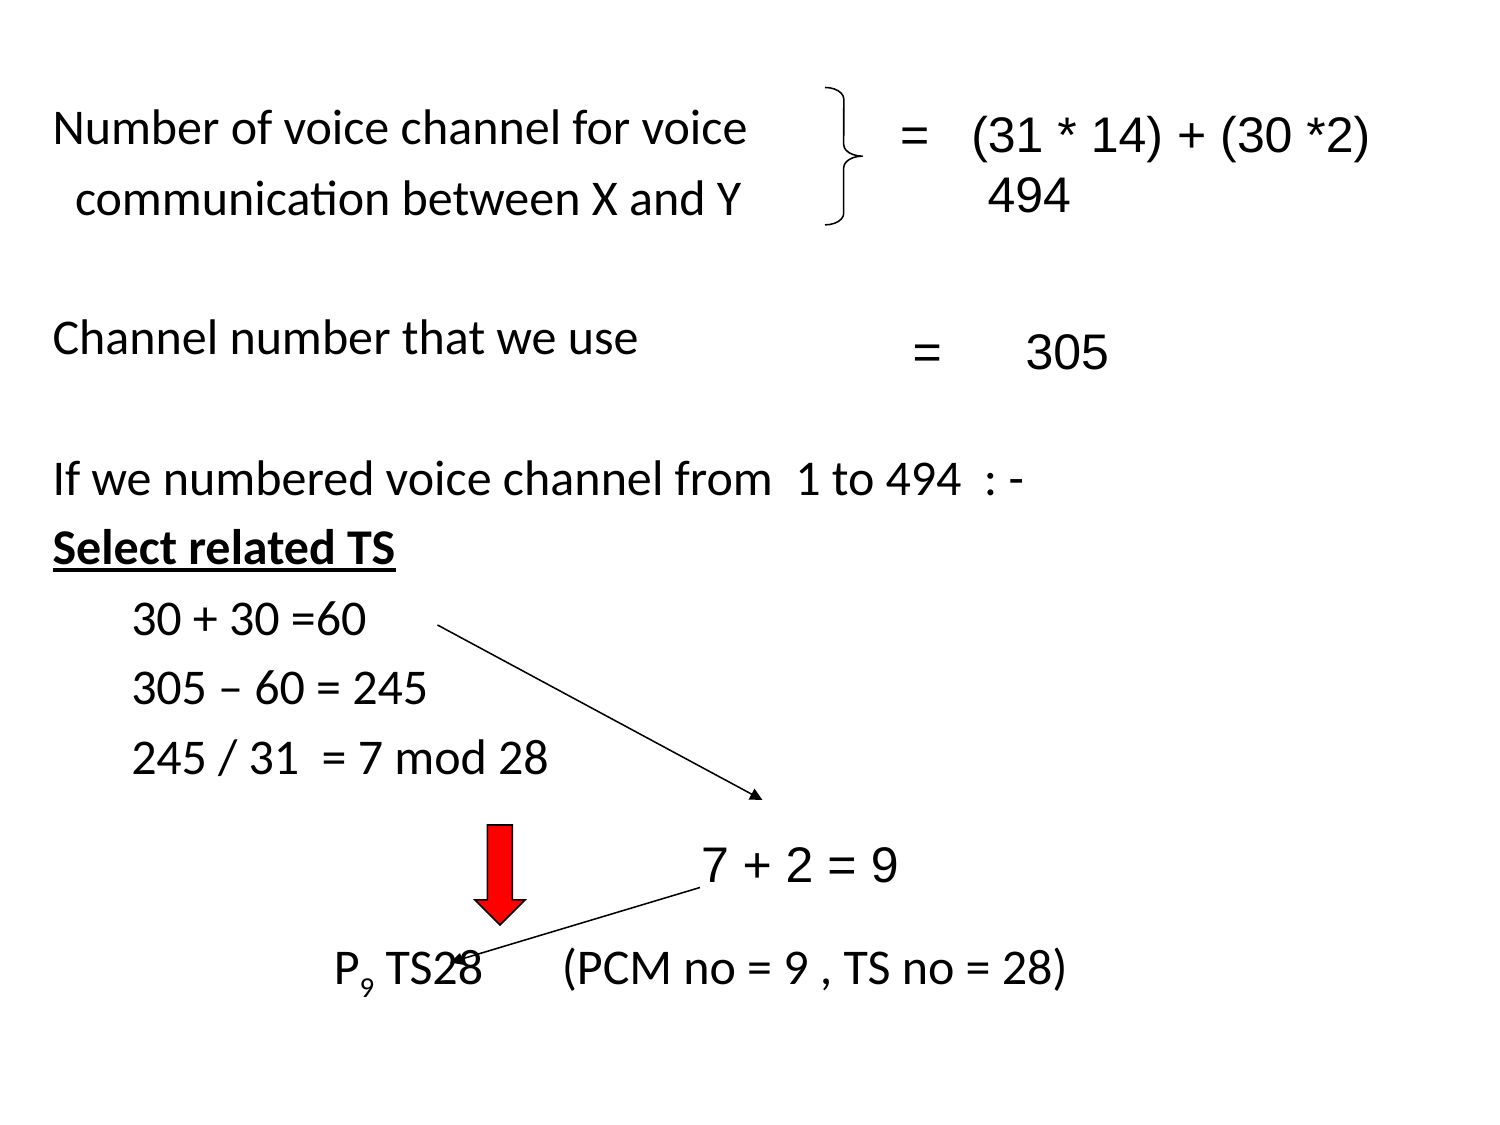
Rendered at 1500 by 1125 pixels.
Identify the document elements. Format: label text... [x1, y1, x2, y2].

text_box [825, 87, 863, 225]
text_box 7 + 2 = 9 [662, 824, 938, 900]
text_box = (31 * 14) + (30 *2) 494 [875, 75, 1438, 250]
text_box = 305 [887, 262, 1450, 438]
text_box [437, 624, 763, 800]
text_box [450, 887, 701, 965]
list Number of voice channel for voice communication between X and Y Channel number that we use If we numbered voice channel from 1 to 494 : - Select related TS 30 + 30 =60 305 – 60 = 245 245 / 31 = 7 mod 28 P9 TS28 (PCM no = 9 , TS no = 28) [37, 87, 1426, 1076]
text_box [474, 825, 526, 925]
